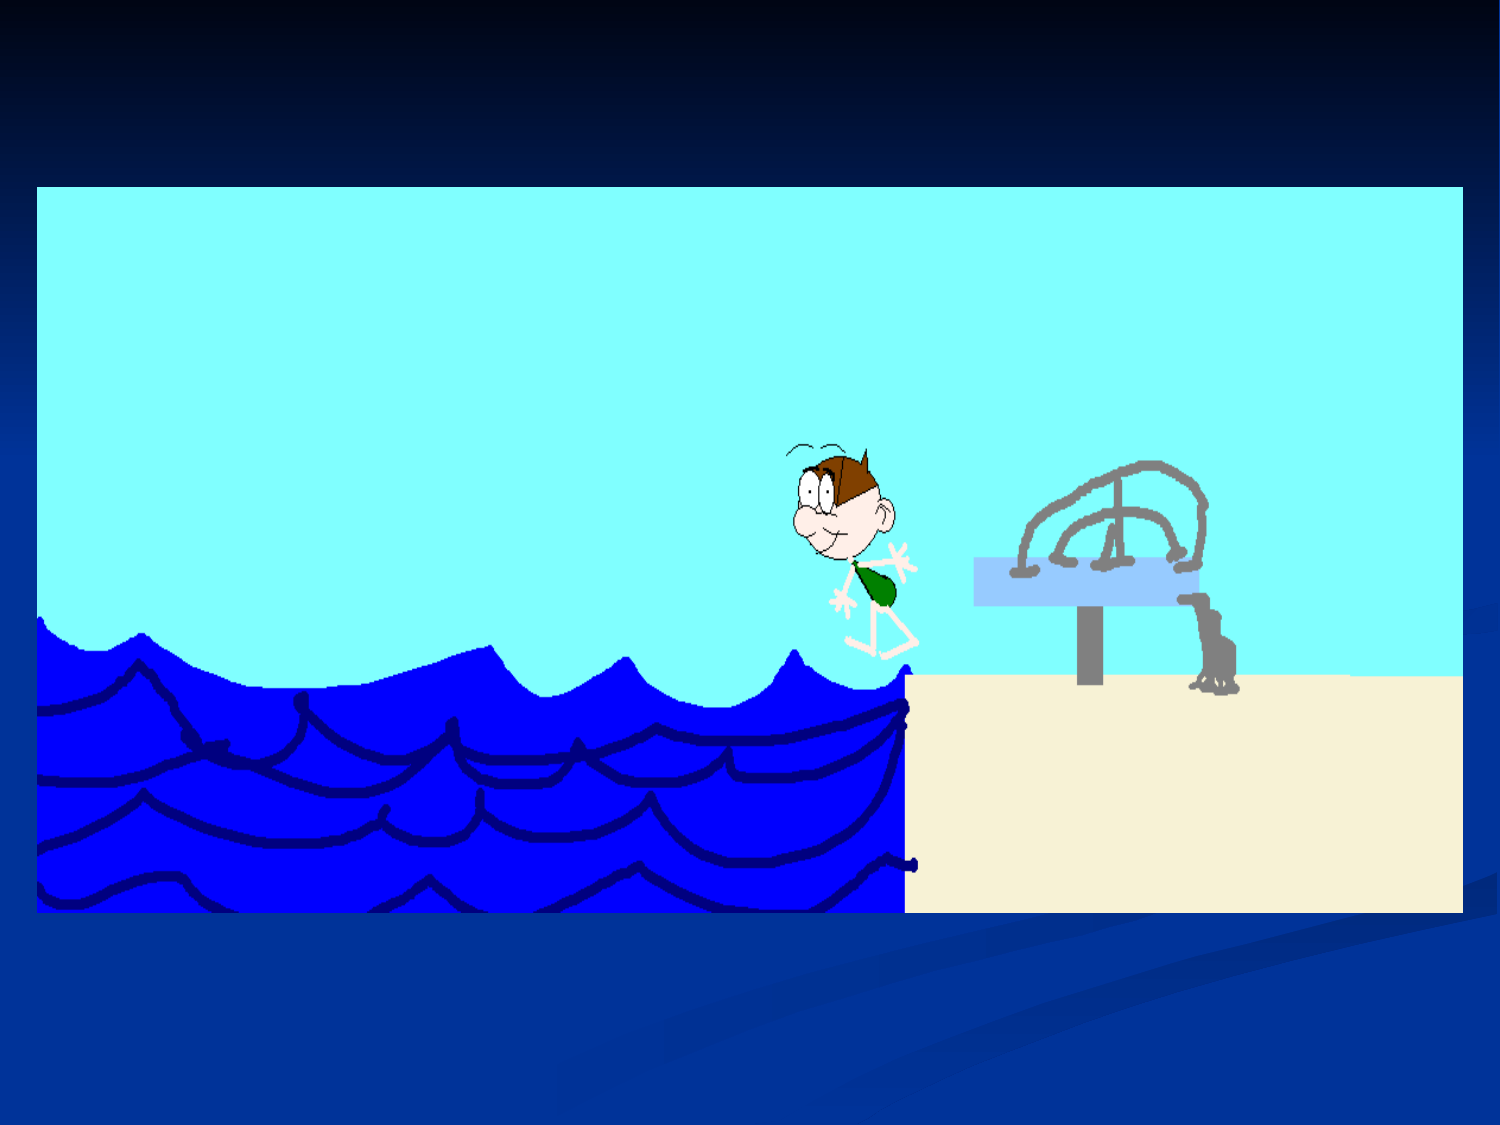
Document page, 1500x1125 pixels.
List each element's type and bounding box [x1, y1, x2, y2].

picture [37, 187, 1463, 913]
